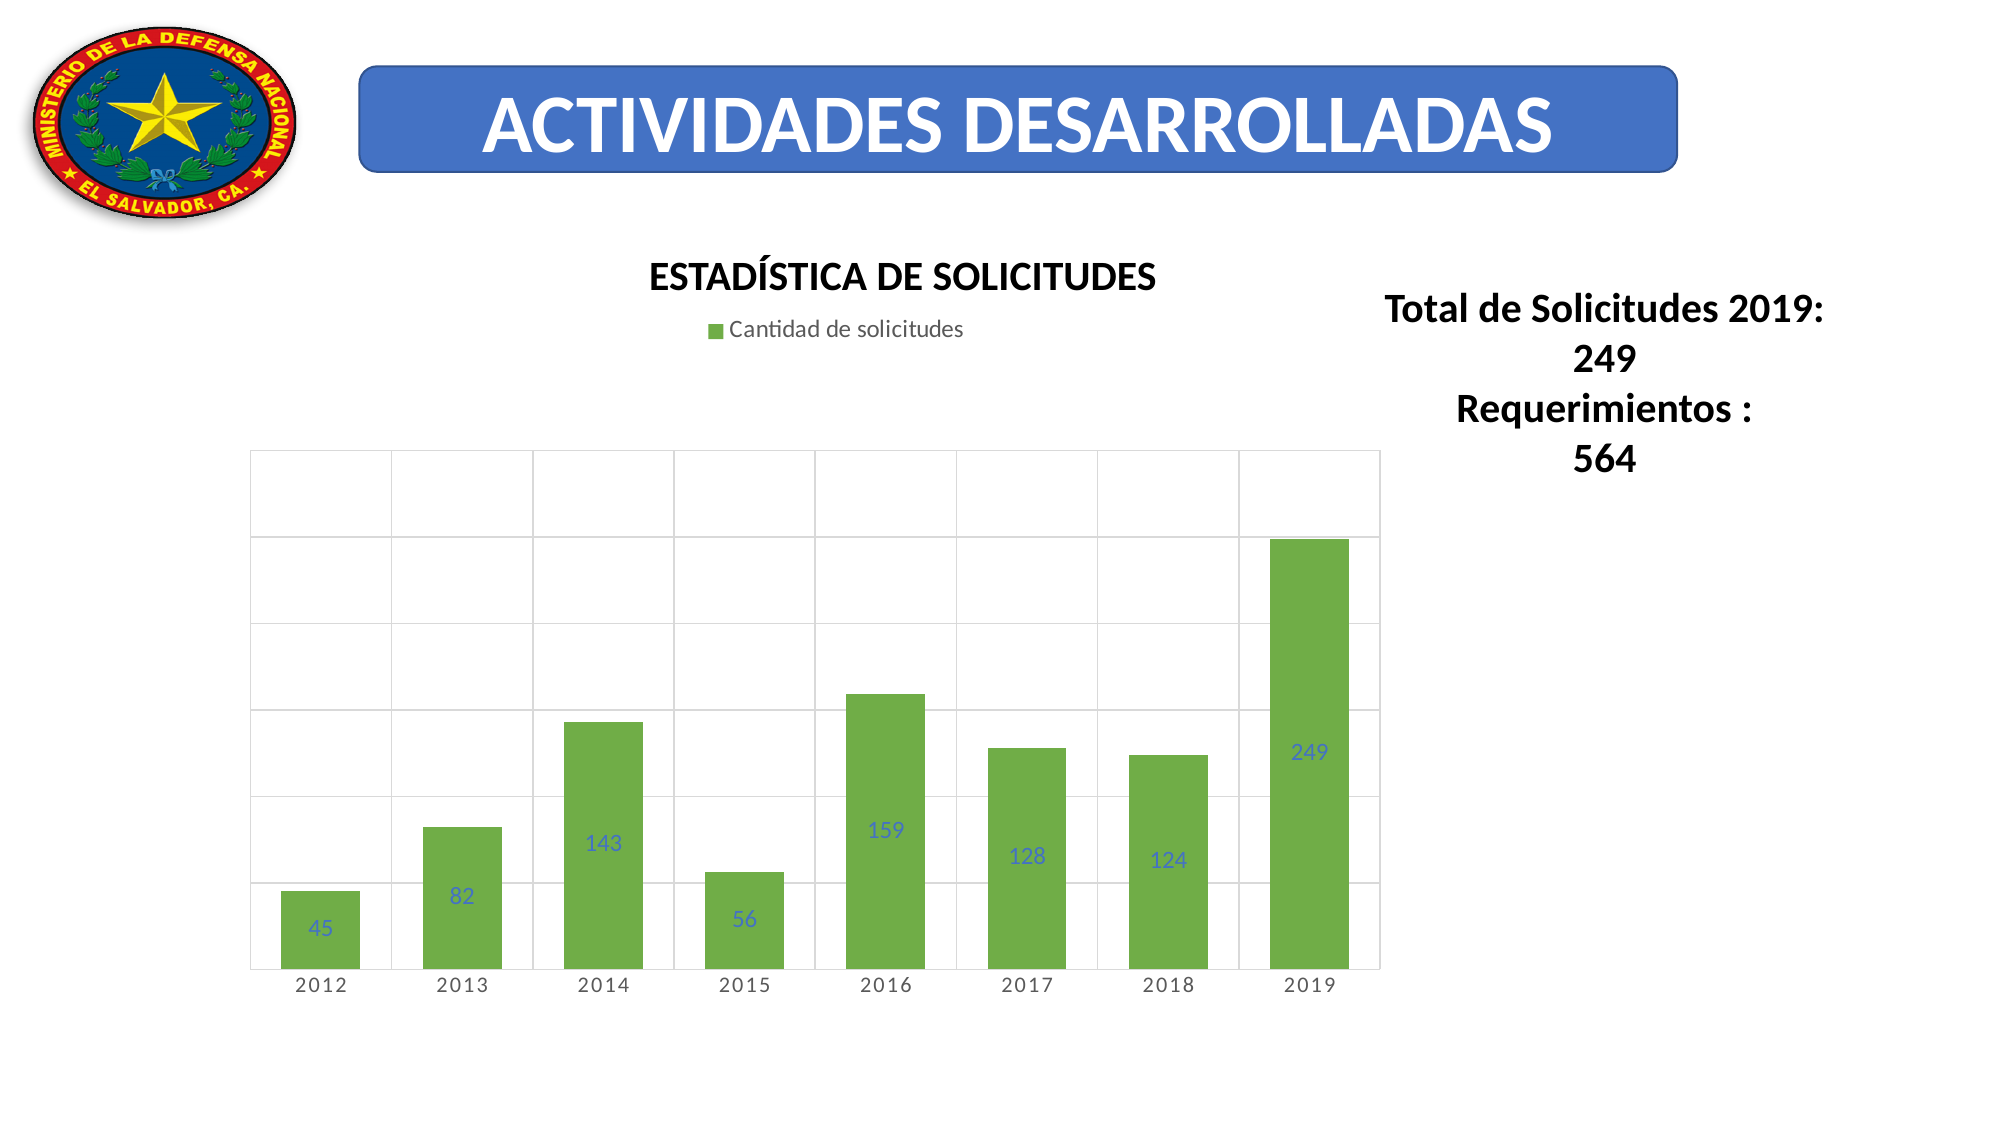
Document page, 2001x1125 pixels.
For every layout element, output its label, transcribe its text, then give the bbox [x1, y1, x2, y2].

text_box ACTIVIDADES DESARROLLADAS [358, 65, 1679, 173]
picture [32, 26, 297, 219]
chart [227, 302, 1445, 1025]
text_box ESTADÍSTICA DE SOLICITUDES [583, 240, 1223, 302]
text_box Total de Solicitudes 2019: 249 Requerimientos : 564 [1325, 273, 1884, 489]
